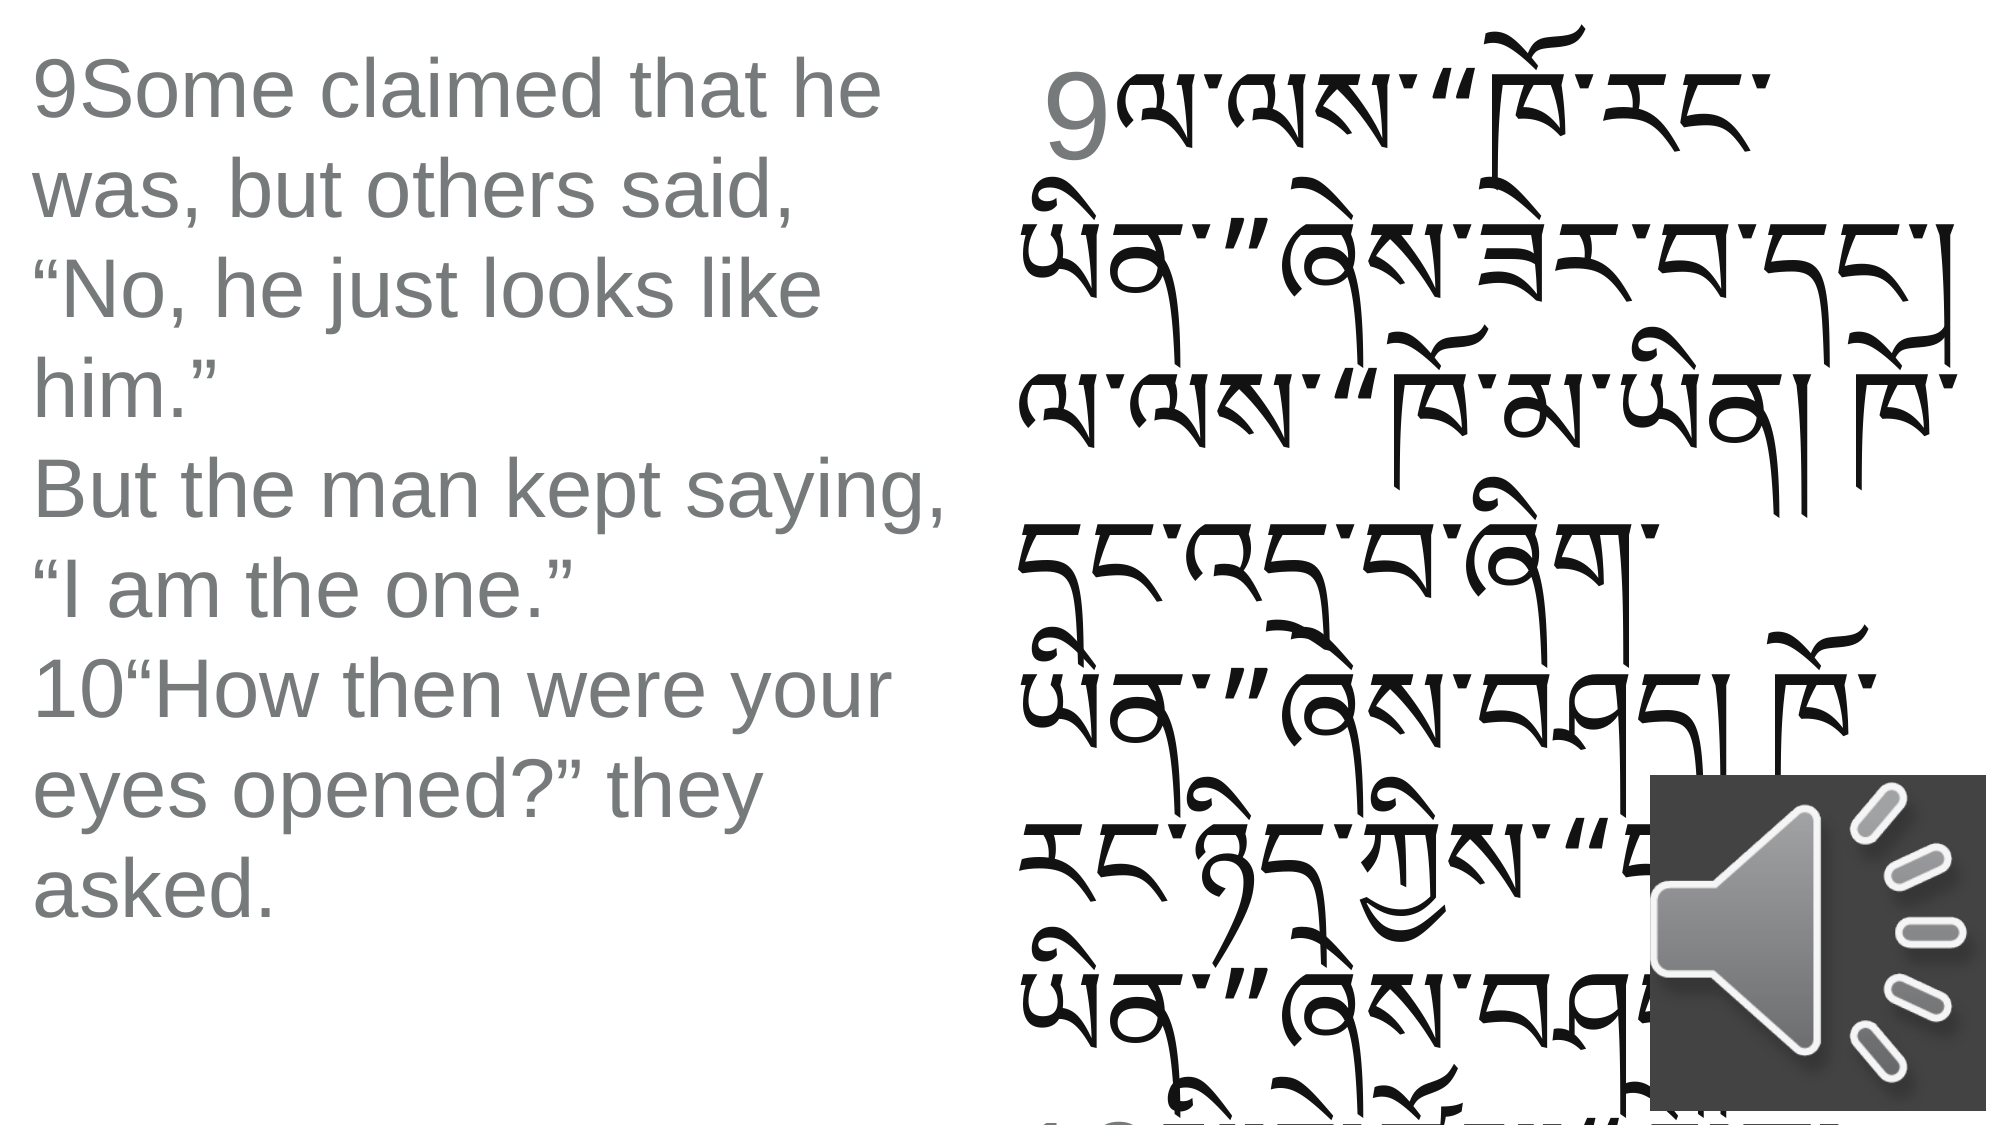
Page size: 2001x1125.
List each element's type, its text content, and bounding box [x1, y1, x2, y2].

picture [1648, 773, 1987, 1112]
text_box 9Some claimed that he was, but others said, “No, he just looks like him.” But the man kept saying, “I am the one.” 10“How then were your eyes opened?” they asked. [18, 27, 973, 1104]
text_box 9ལ་ལས་“ཁོ་རང་ཡིན་”ཞེས་ཟེར་བ་དང༌། ལ་ལས་“ཁོ་མ་ཡིན། ཁོ་དང་འདྲ་བ་ཞིག་ཡིན་”ཞེས་བཤད། ཁོ་རང་ཉིད་ཀྱིས་“ང་དེ་ཡིན་”ཞེས་བཤད། 10མི་དེ་ཚོས་“འོ་ན་ཁྱེད་ཀྱི་མིག་དབང་ཇི་ལྟར་གསོས་སམ་”ཞེས་དྲིས་པ་ལ། [999, 27, 2000, 1104]
